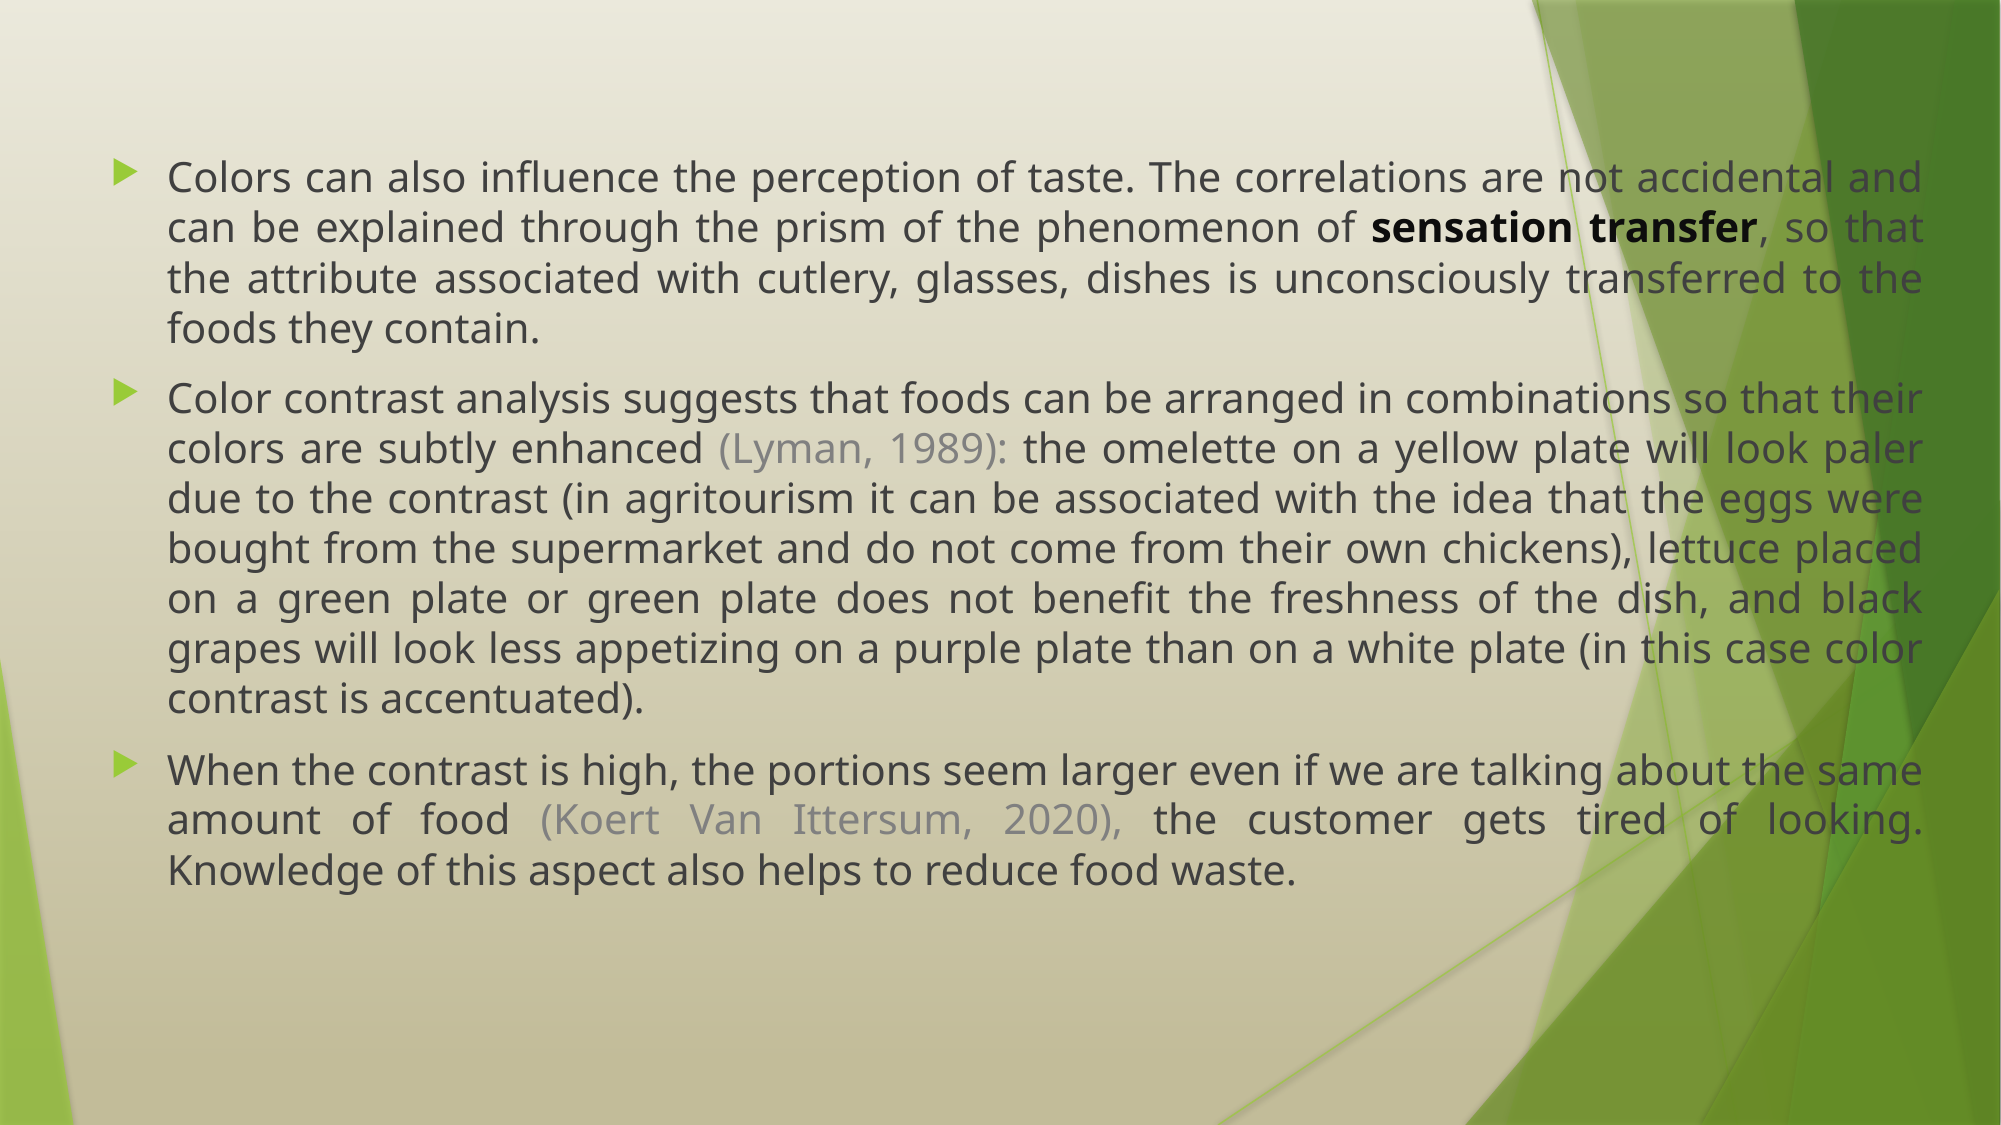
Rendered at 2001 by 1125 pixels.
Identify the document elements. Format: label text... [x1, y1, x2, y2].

list Colors can also influence the perception of taste. The correlations are not accidental and can be explained through the prism of the phenomenon of sensation transfer, so that the attribute associated with cutlery, glasses, dishes is unconsciously transferred to the foods they contain. Color contrast analysis suggests that foods can be arranged in combinations so that their colors are subtly enhanced (Lyman, 1989): the omelette on a yellow plate will look paler due to the contrast (in agritourism it can be associated with the idea that the eggs were bought from the supermarket and do not come from their own chickens), lettuce placed on a green plate or green plate does not benefit the freshness of the dish, and black grapes will look less appetizing on a purple plate than on a white plate (in this case color contrast is accentuated). When the contrast is high, the portions seem larger even if we are talking about the same amount of food (Koert Van Ittersum, 2020), the customer gets tired of looking. Knowledge of this aspect also helps to reduce food waste. [95, 143, 1940, 1055]
